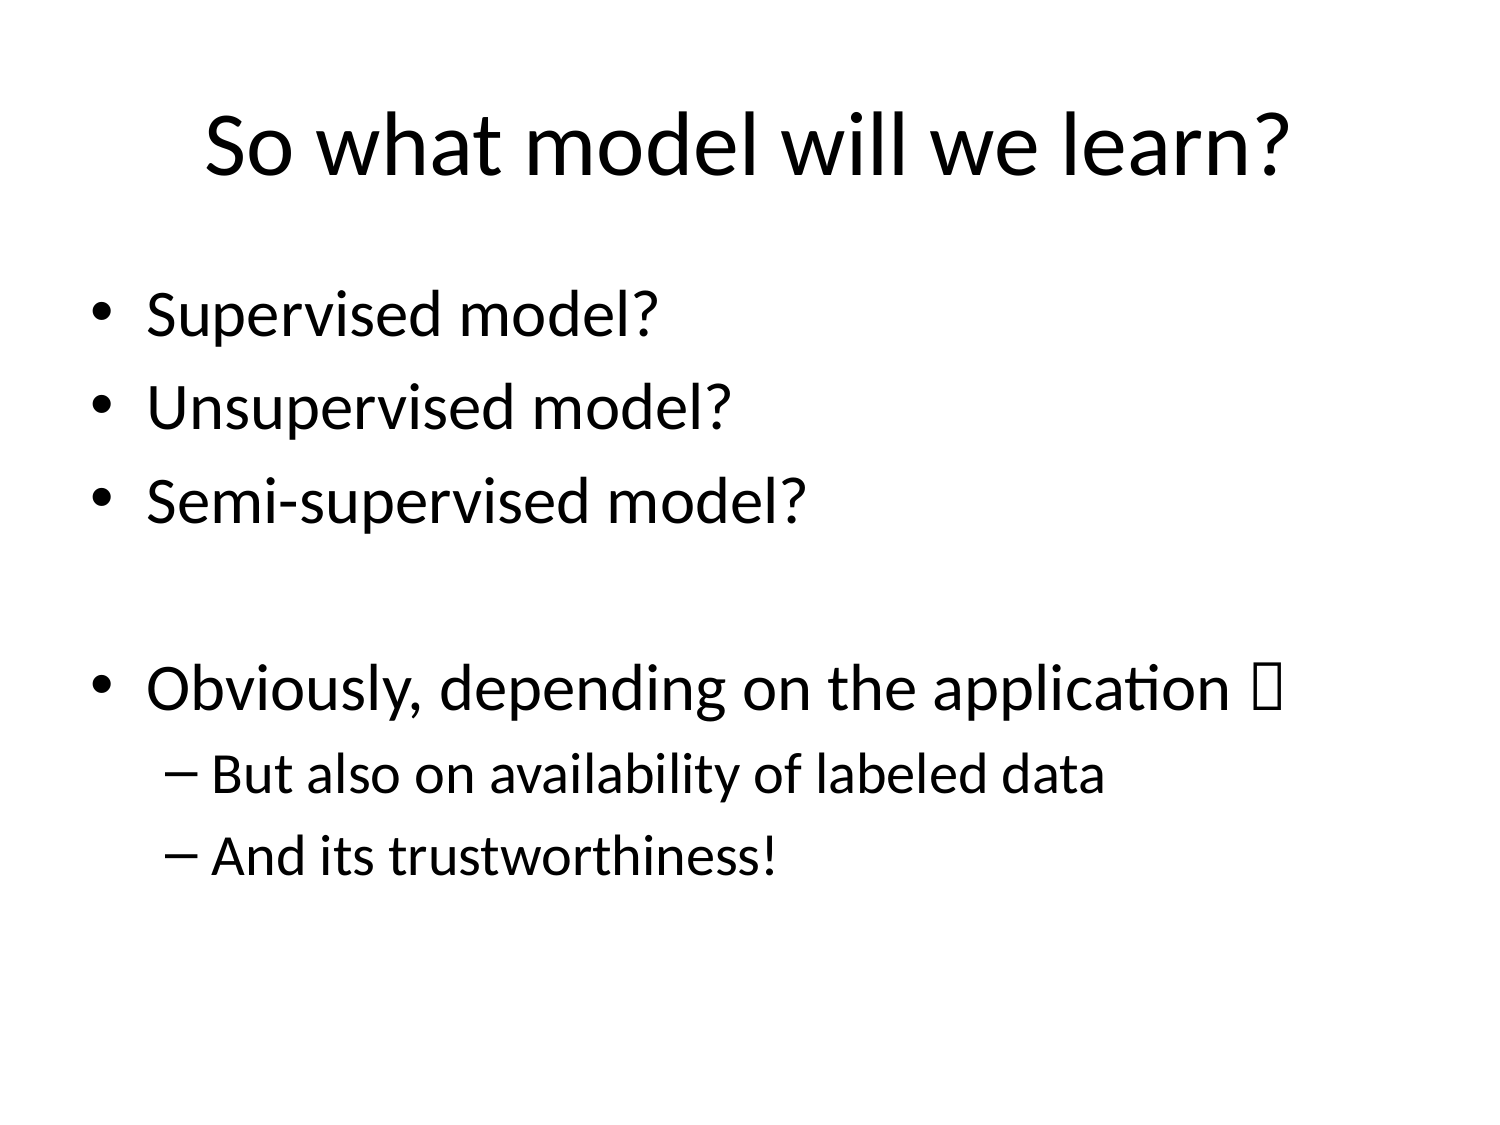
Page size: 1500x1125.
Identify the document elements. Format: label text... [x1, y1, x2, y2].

list Supervised model? Unsupervised model? Semi-supervised model? Obviously, depending on the application  But also on availability of labeled data And its trustworthiness! [75, 262, 1425, 1005]
title So what model will we learn? [75, 45, 1425, 233]
